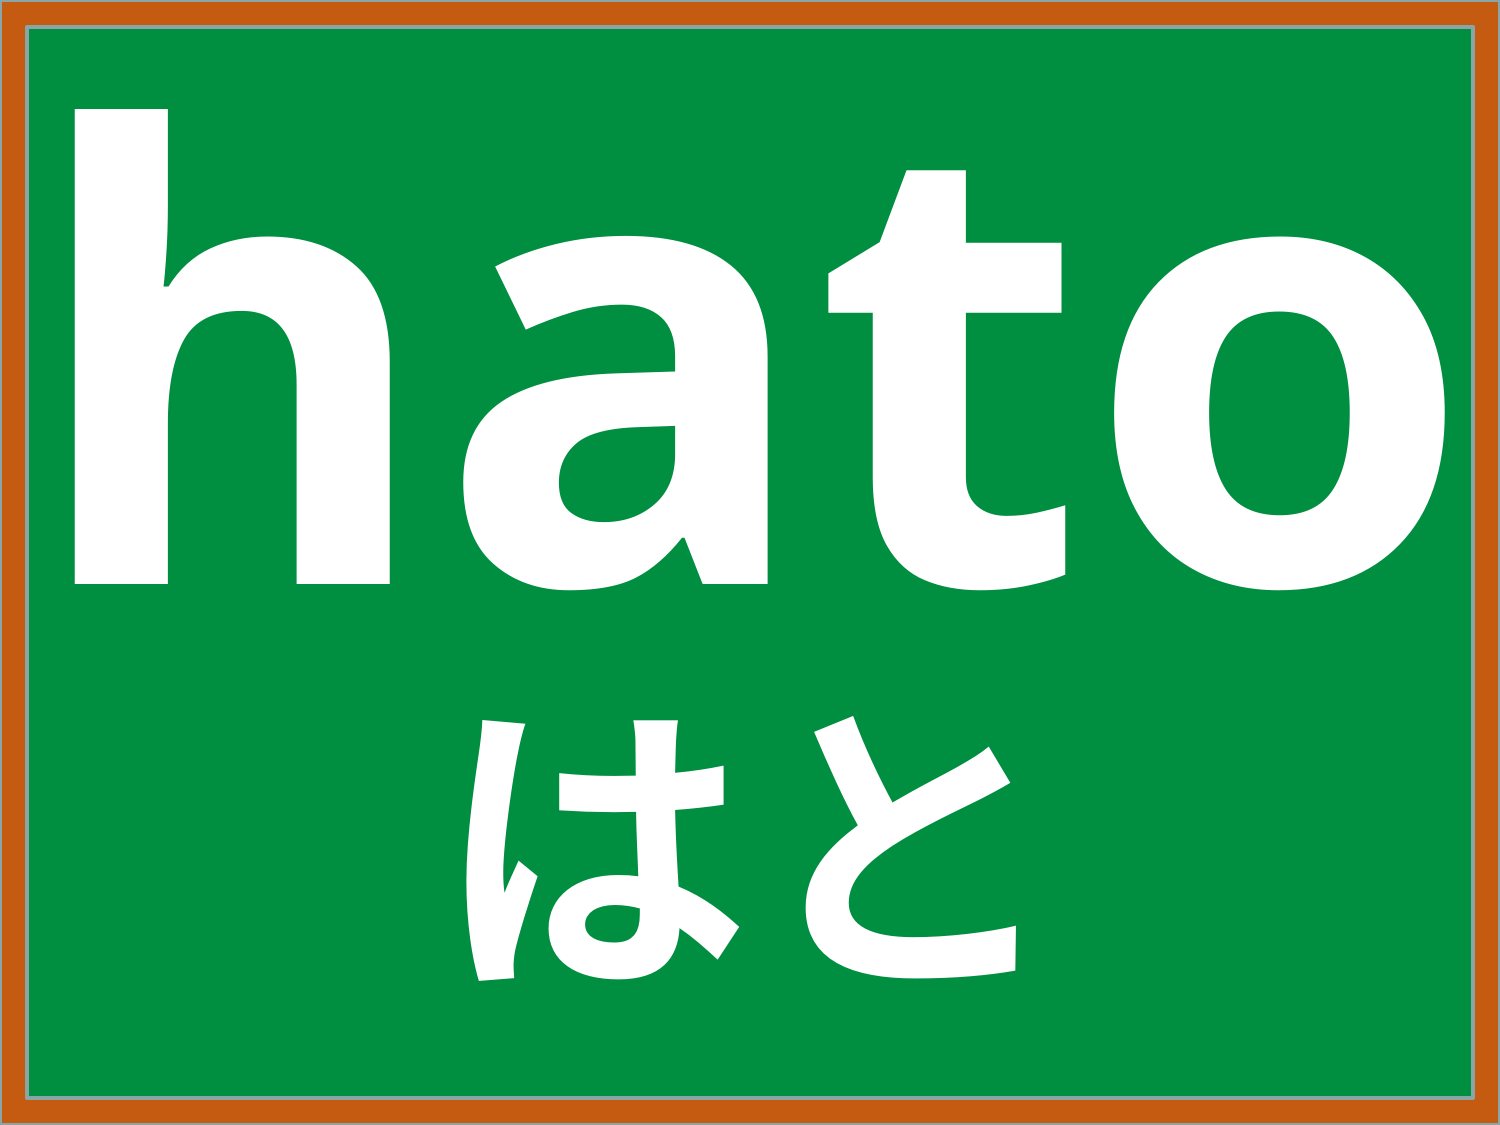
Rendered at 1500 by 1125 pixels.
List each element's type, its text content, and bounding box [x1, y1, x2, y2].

text_box はと [355, 615, 1145, 1035]
text_box hato [177, 106, 1323, 562]
